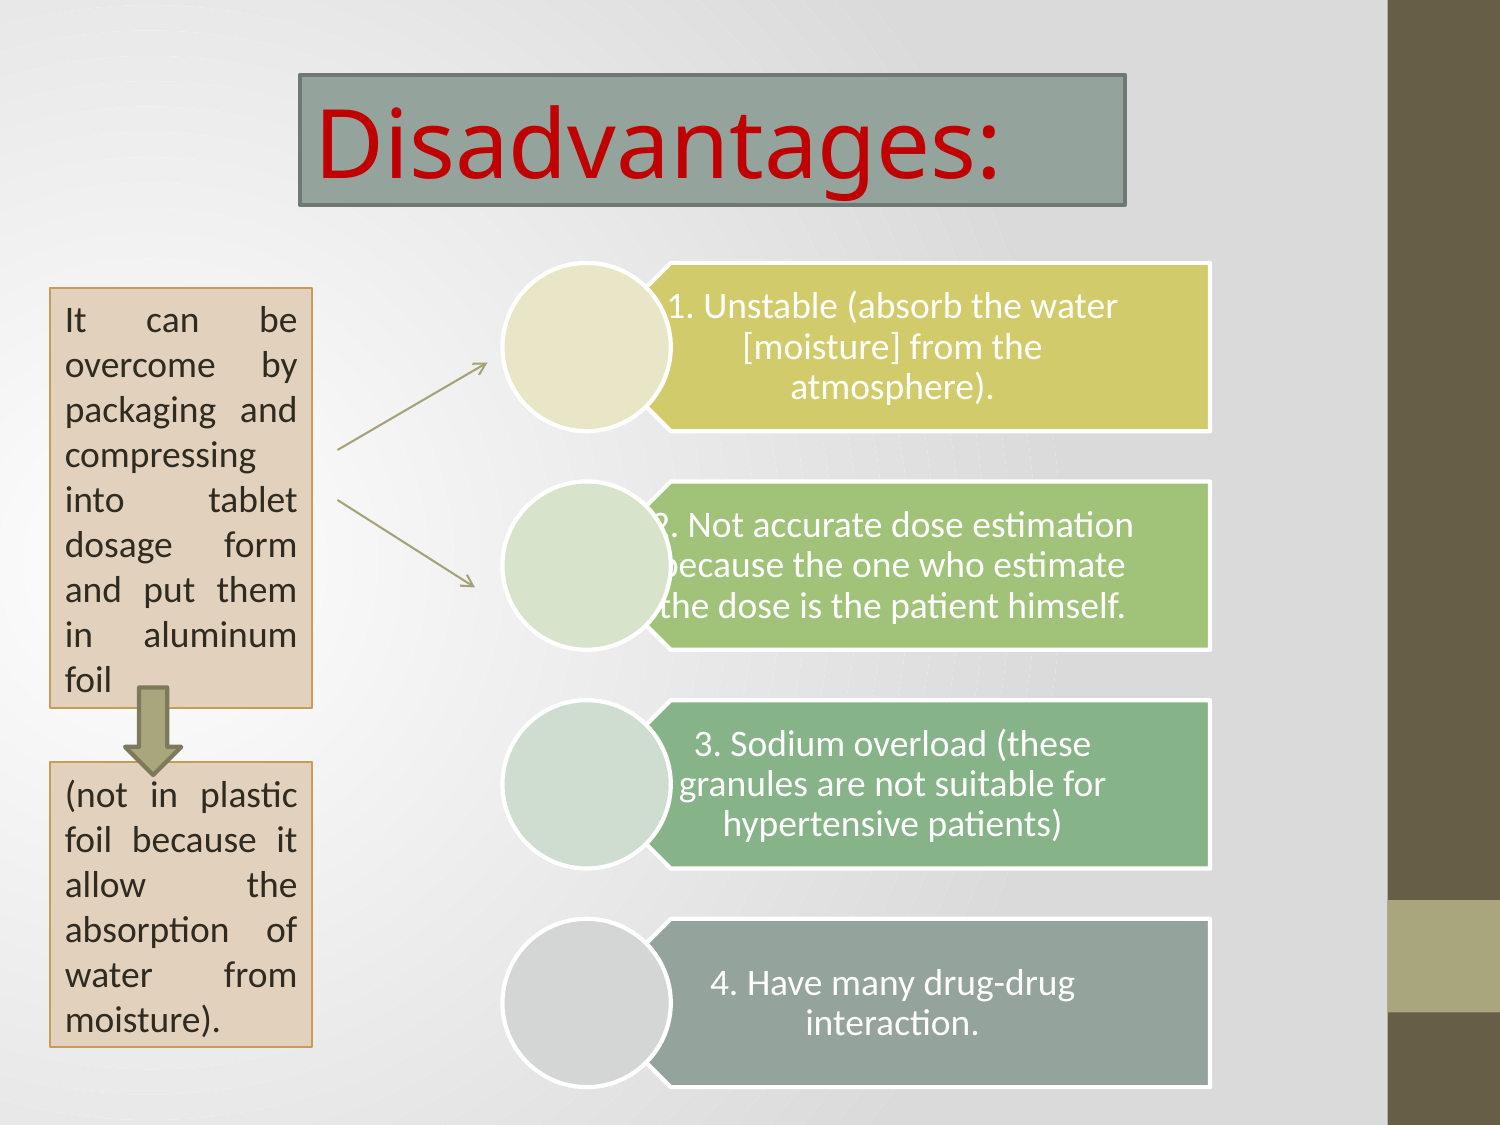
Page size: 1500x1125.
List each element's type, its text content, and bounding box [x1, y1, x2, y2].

text_box [123, 685, 184, 778]
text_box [336, 361, 488, 451]
text_box (not in plastic foil because it allow the absorption of water from moisture). [49, 761, 313, 1048]
text_box Disadvantages: [298, 73, 1127, 207]
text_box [336, 499, 476, 588]
text_box It can be overcome by packaging and compressing into tablet dosage form and put them in aluminum foil [49, 287, 313, 709]
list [386, 261, 1326, 1088]
